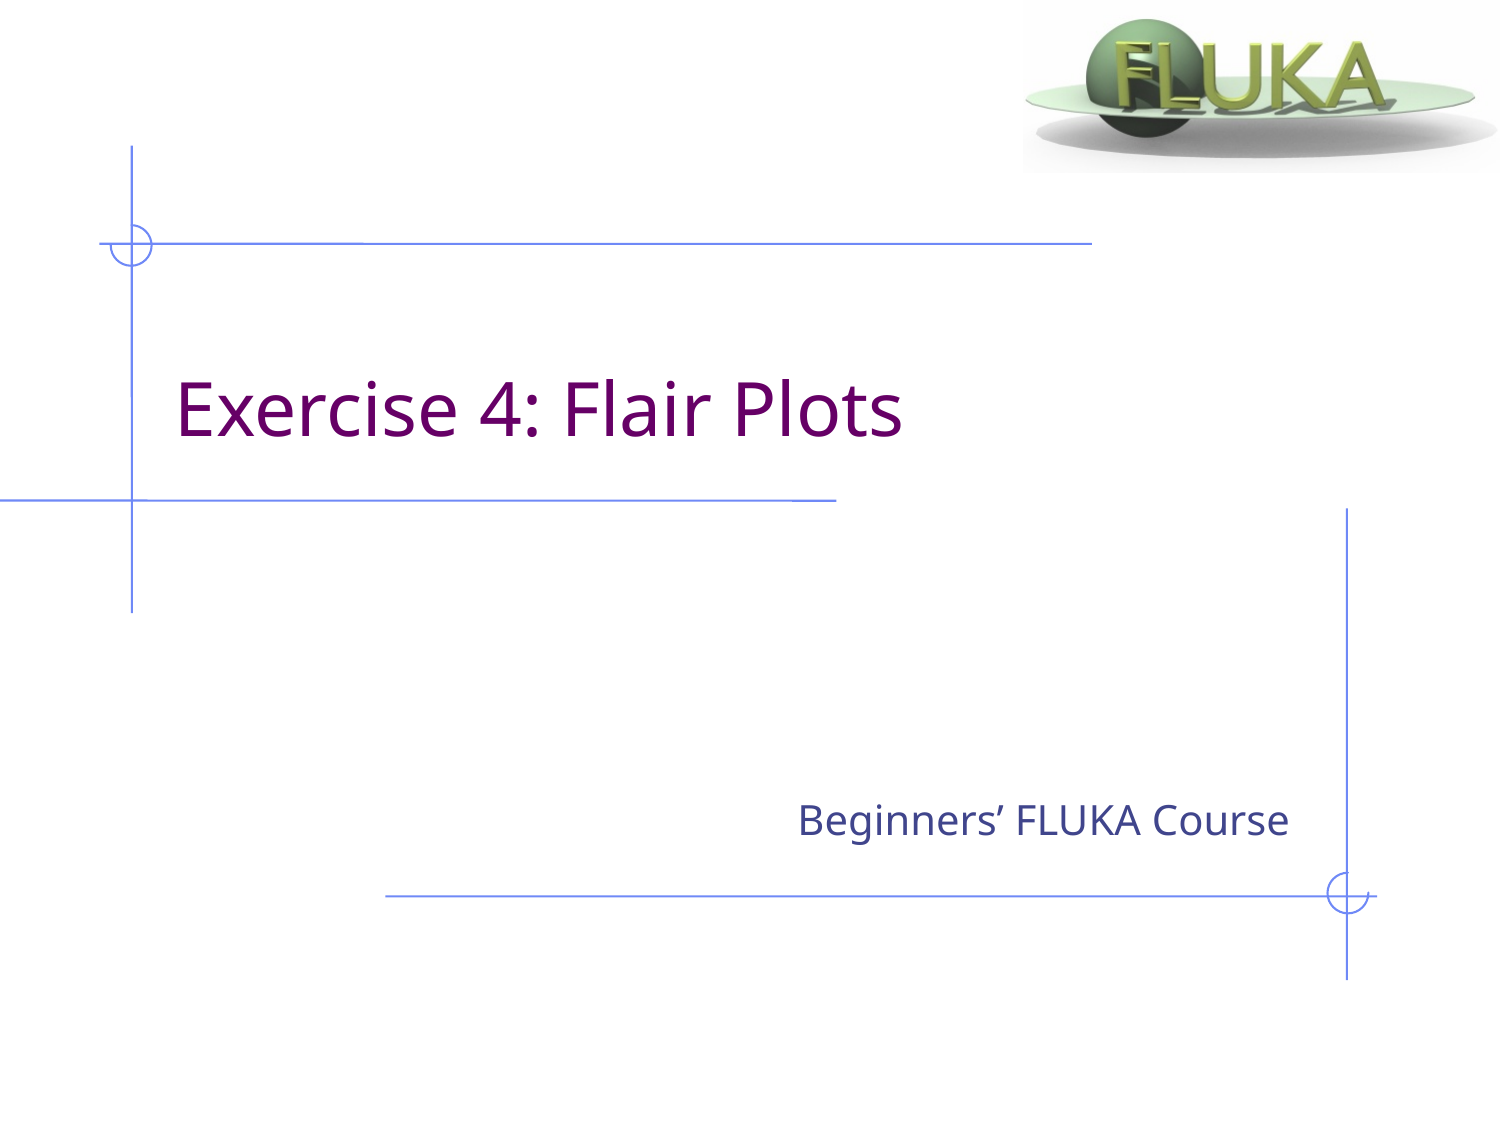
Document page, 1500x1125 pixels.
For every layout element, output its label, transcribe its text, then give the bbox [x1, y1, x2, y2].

title Exercise 4: Flair Plots [159, 278, 1435, 459]
picture [1023, 0, 1500, 174]
text_box Beginners’ FLUKA Course [360, 727, 1306, 870]
